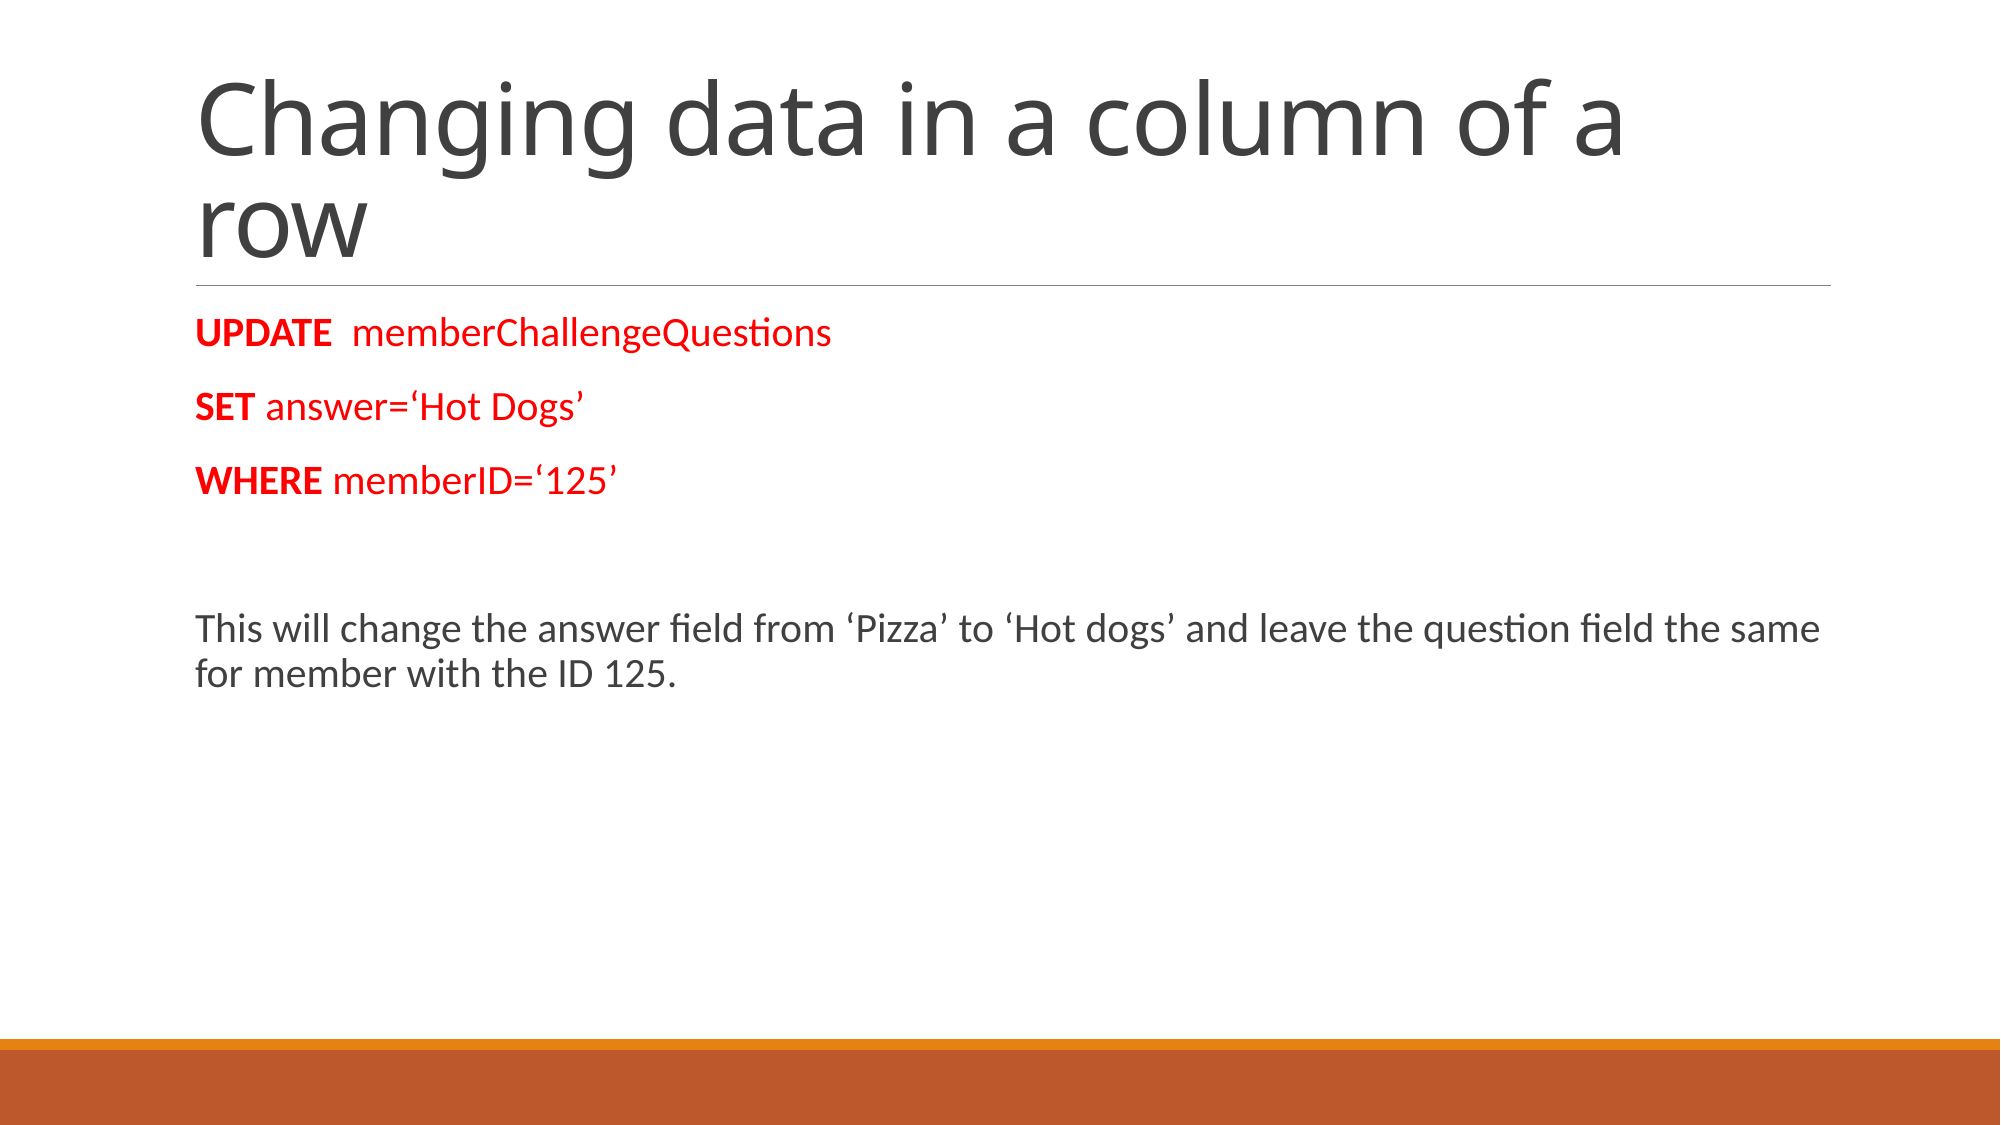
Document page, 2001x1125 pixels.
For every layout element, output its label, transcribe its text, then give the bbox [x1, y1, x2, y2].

title Changing data in a column of a row [180, 47, 1830, 285]
list UPDATE memberChallengeQuestions SET answer=‘Hot Dogs’ WHERE memberID=‘125’ This will change the answer field from ‘Pizza’ to ‘Hot dogs’ and leave the question field the same for member with the ID 125. [180, 302, 1830, 963]
